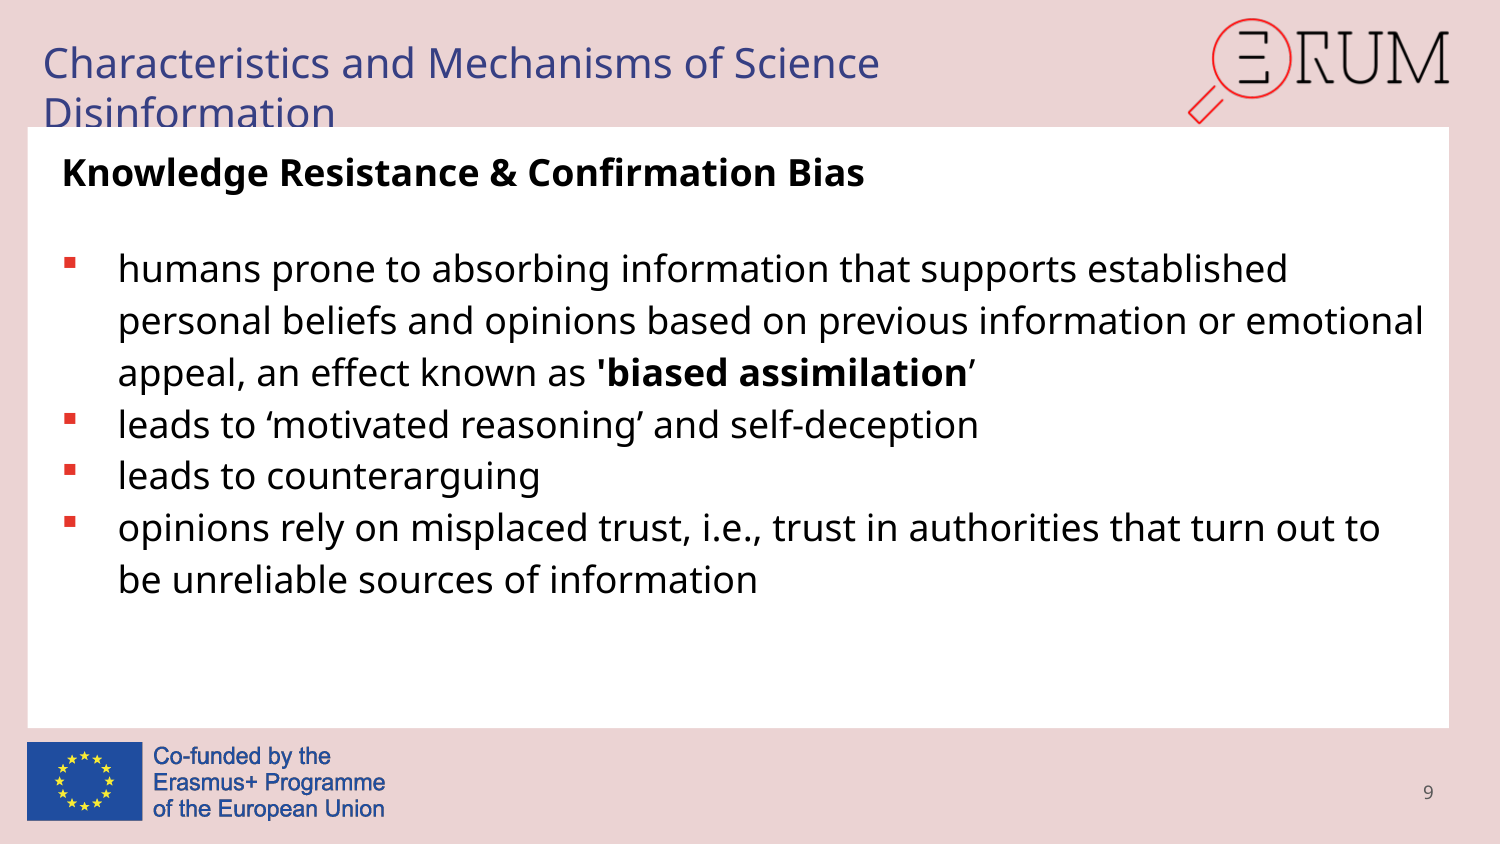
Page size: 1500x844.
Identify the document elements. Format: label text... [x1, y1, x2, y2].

picture [27, 742, 385, 821]
slide_number 9 [1358, 761, 1449, 826]
title Characteristics and Mechanisms of Science Disinformation [27, 21, 1144, 116]
list Knowledge Resistance & Confirmation Bias humans prone to absorbing information that supports established personal beliefs and opinions based on previous information or emotional appeal, an effect known as 'biased assimilation’ leads to ‘motivated reasoning’ and self-deception leads to counterarguing opinions rely on misplaced trust, i.e., trust in authorities that turn out to be unreliable sources of information [27, 127, 1449, 729]
picture [1136, 0, 1500, 137]
